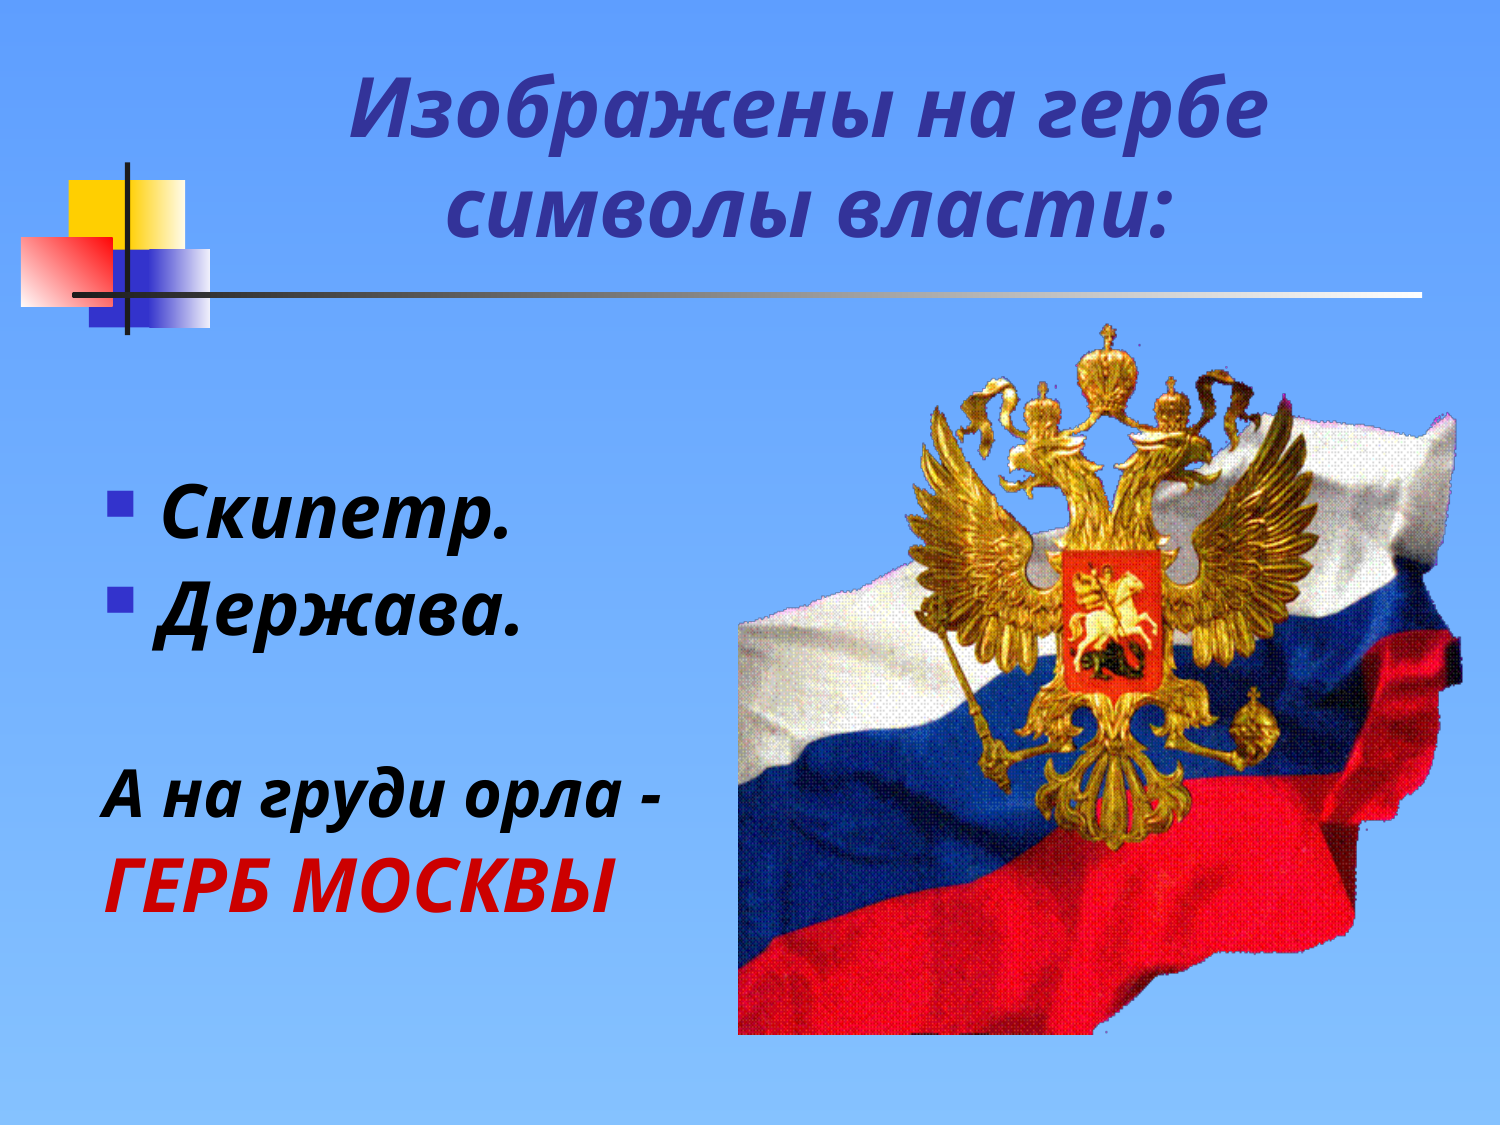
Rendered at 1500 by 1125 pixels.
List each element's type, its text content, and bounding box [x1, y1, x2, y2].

list Скипетр. Держава. А на груди орла - ГЕРБ МОСКВЫ [88, 361, 732, 988]
title Изображены на гербе символы власти: [194, 30, 1424, 361]
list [737, 314, 1470, 1036]
